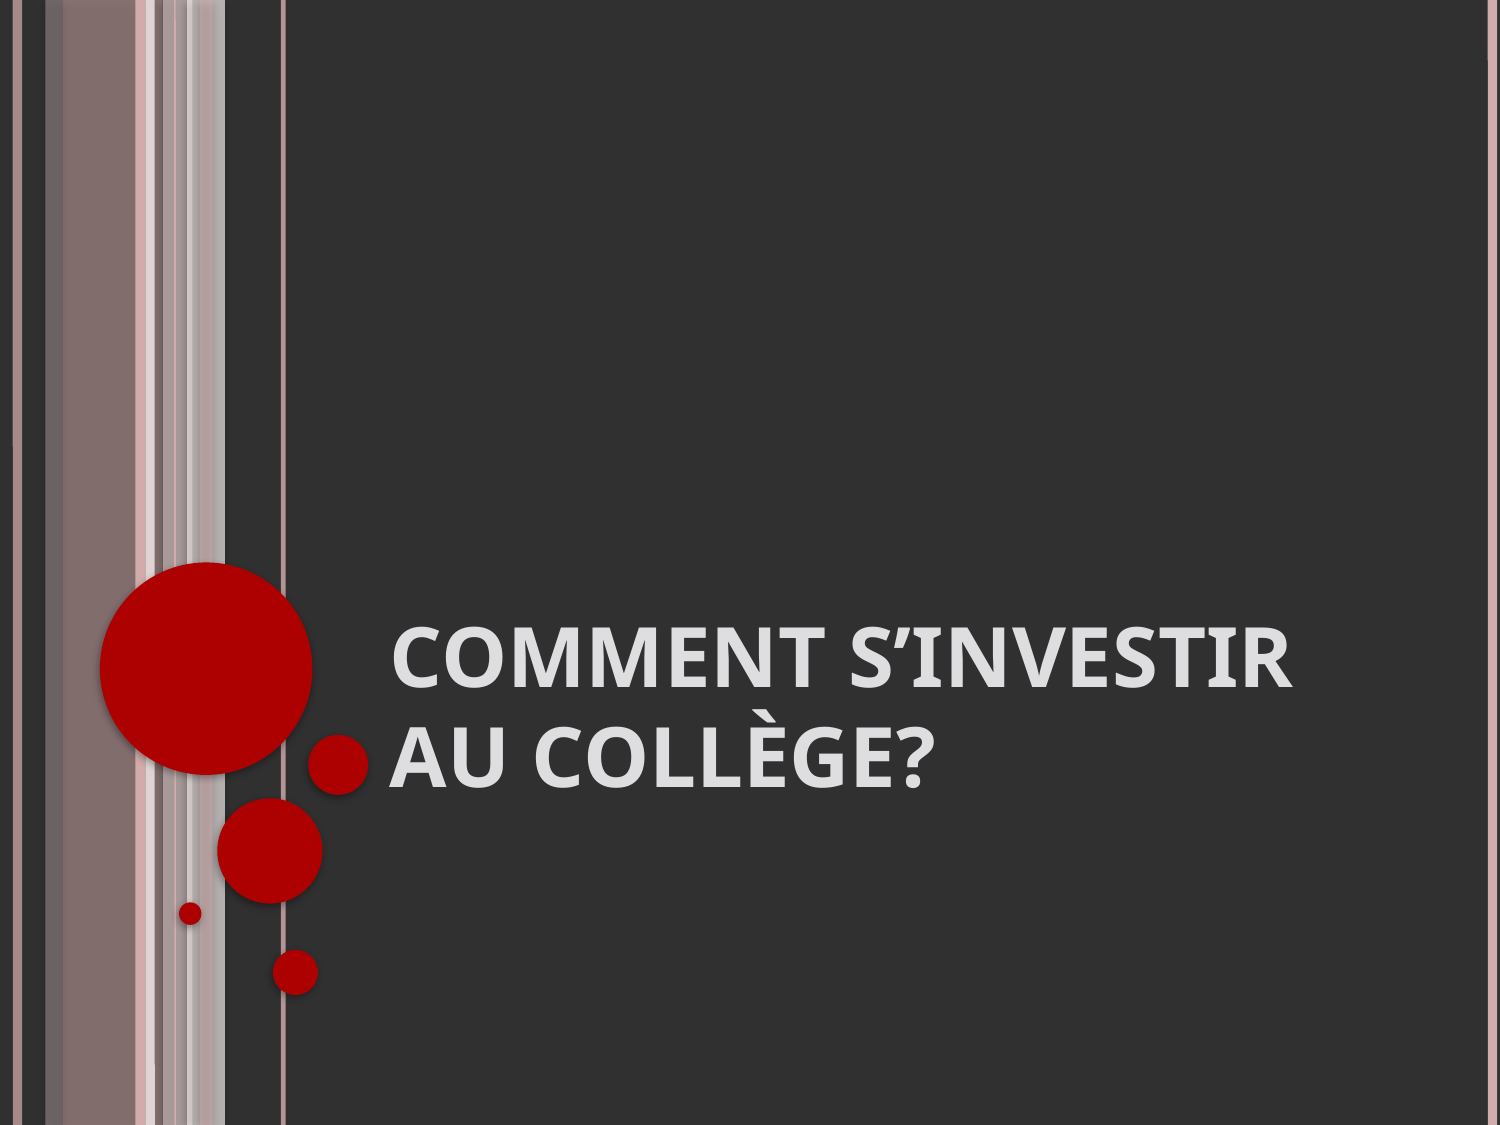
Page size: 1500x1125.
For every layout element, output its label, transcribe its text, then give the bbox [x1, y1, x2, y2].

title Comment s’investir au collège? [375, 474, 1388, 812]
